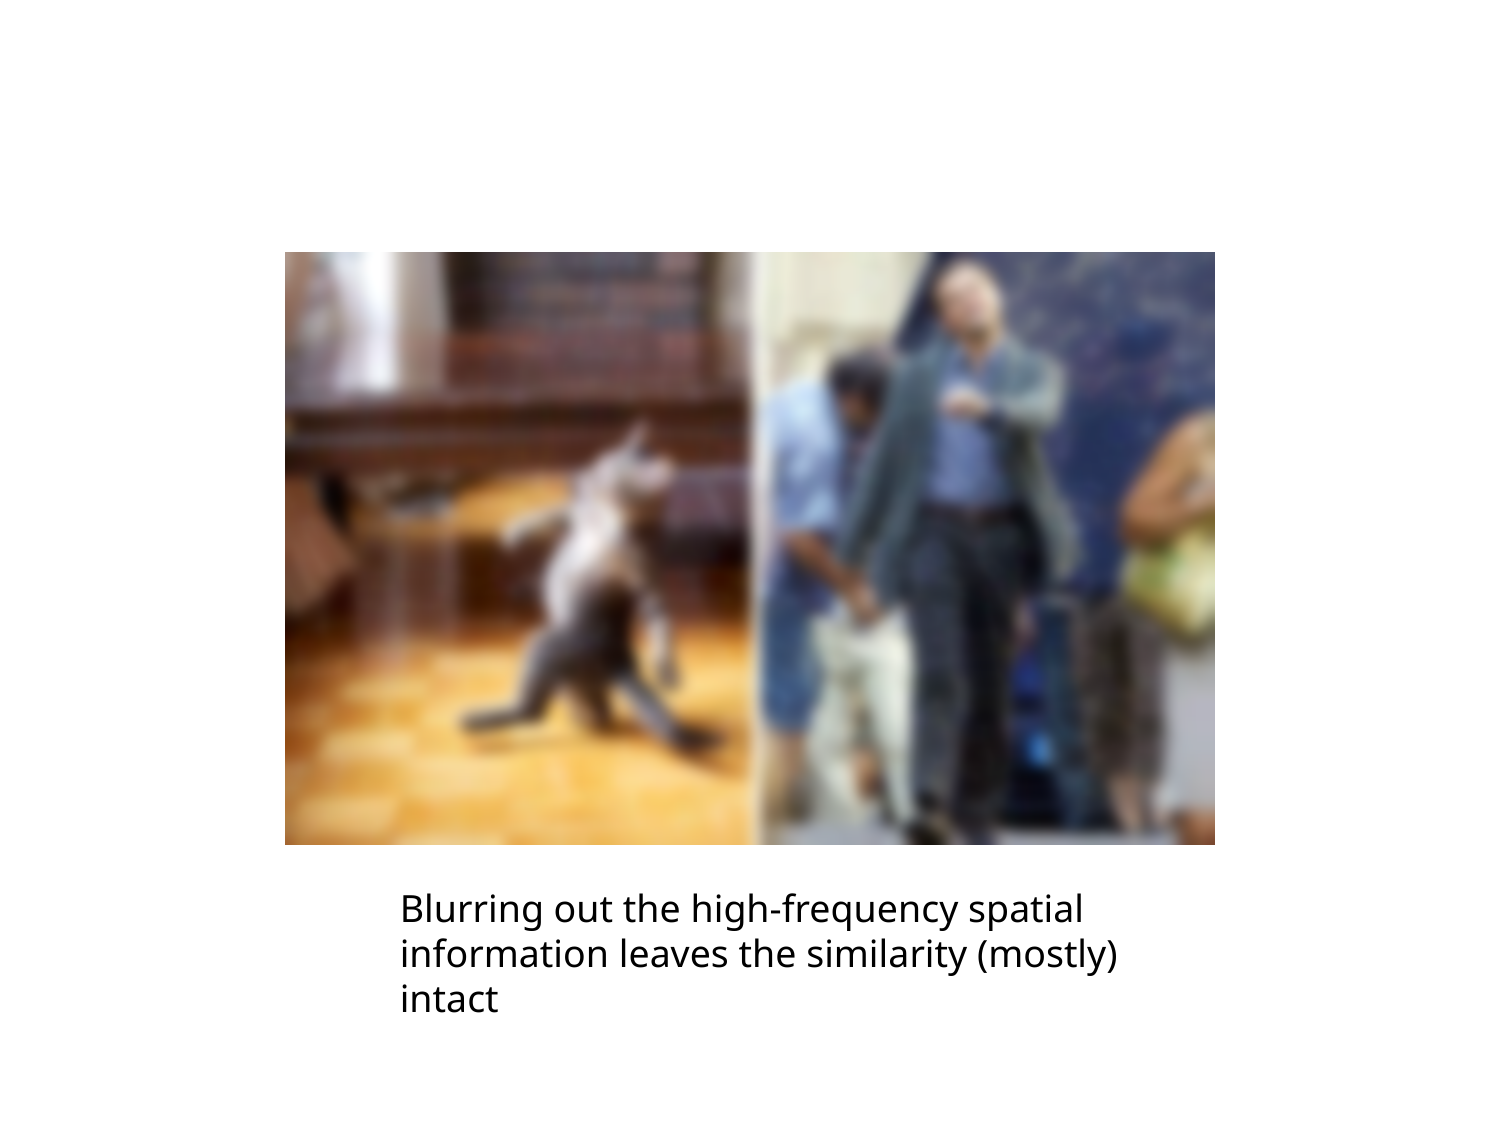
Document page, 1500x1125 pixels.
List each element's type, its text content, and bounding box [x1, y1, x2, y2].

picture [285, 252, 1215, 846]
text_box Blurring out the high-frequency spatial information leaves the similarity (mostly) intact [384, 877, 1190, 1028]
